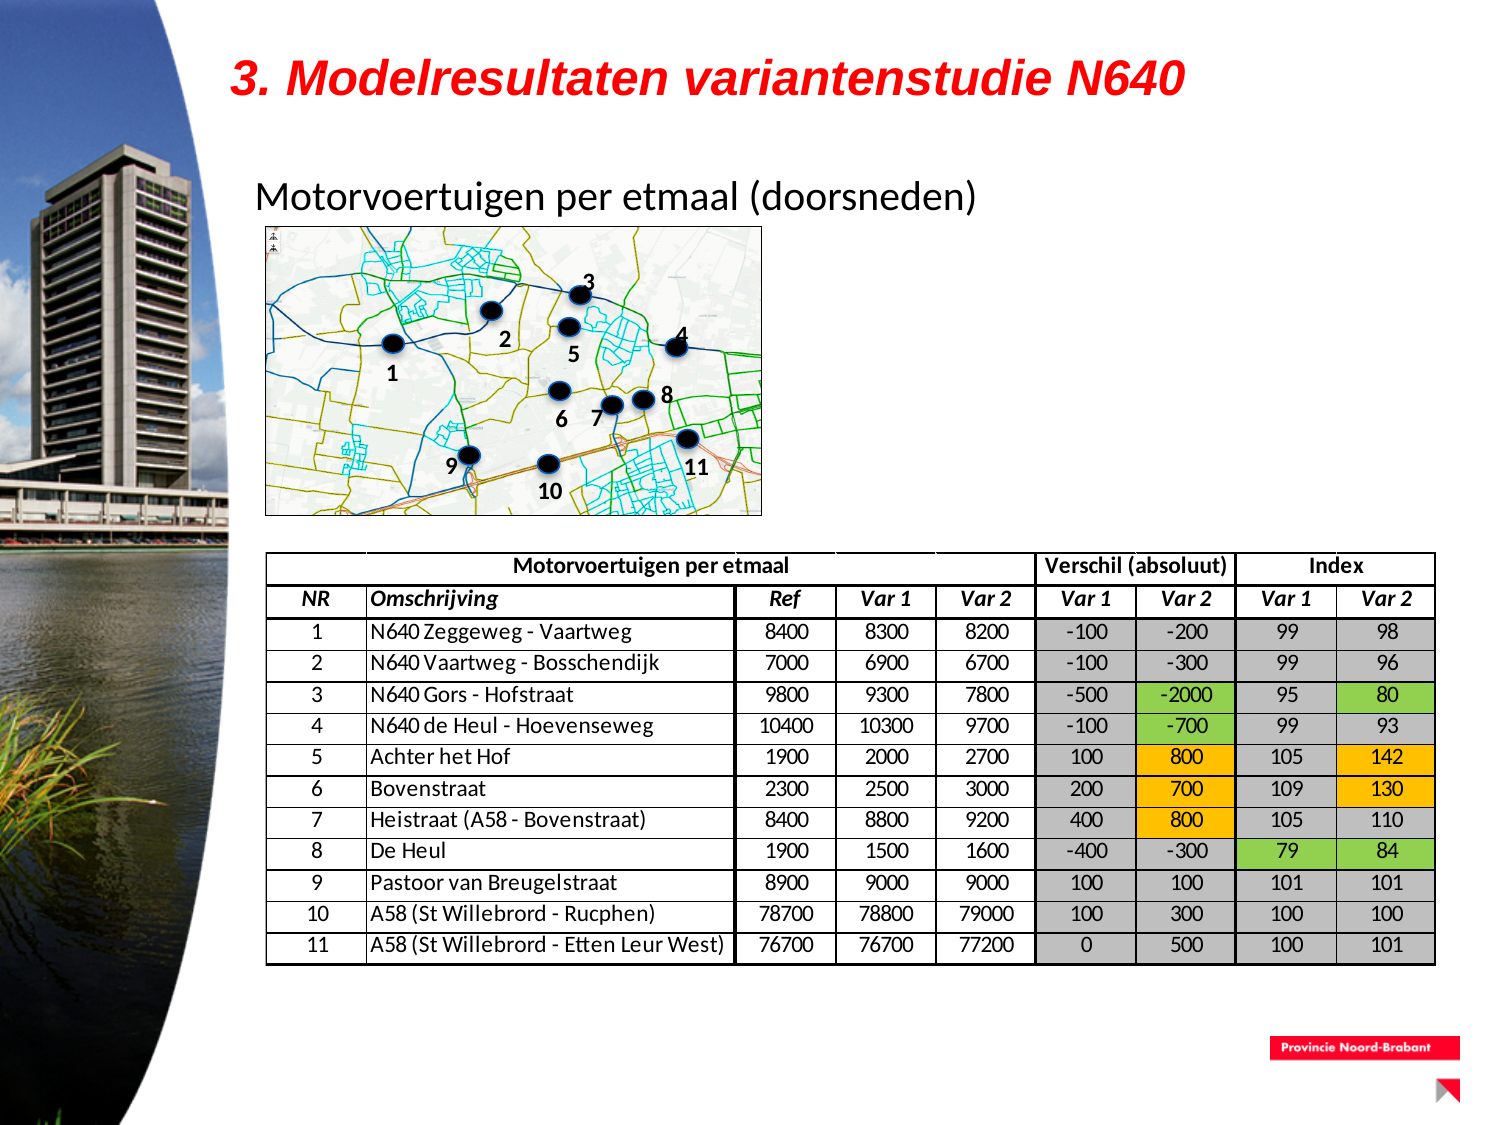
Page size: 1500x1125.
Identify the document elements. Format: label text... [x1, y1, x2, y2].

picture [0, 0, 231, 1125]
picture [265, 552, 1438, 967]
text_box Motorvoertuigen per etmaal (doorsneden) [239, 160, 1469, 226]
title 3. Modelresultaten variantenstudie N640 [230, 45, 1483, 184]
picture [1270, 1036, 1460, 1103]
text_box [265, 226, 763, 516]
